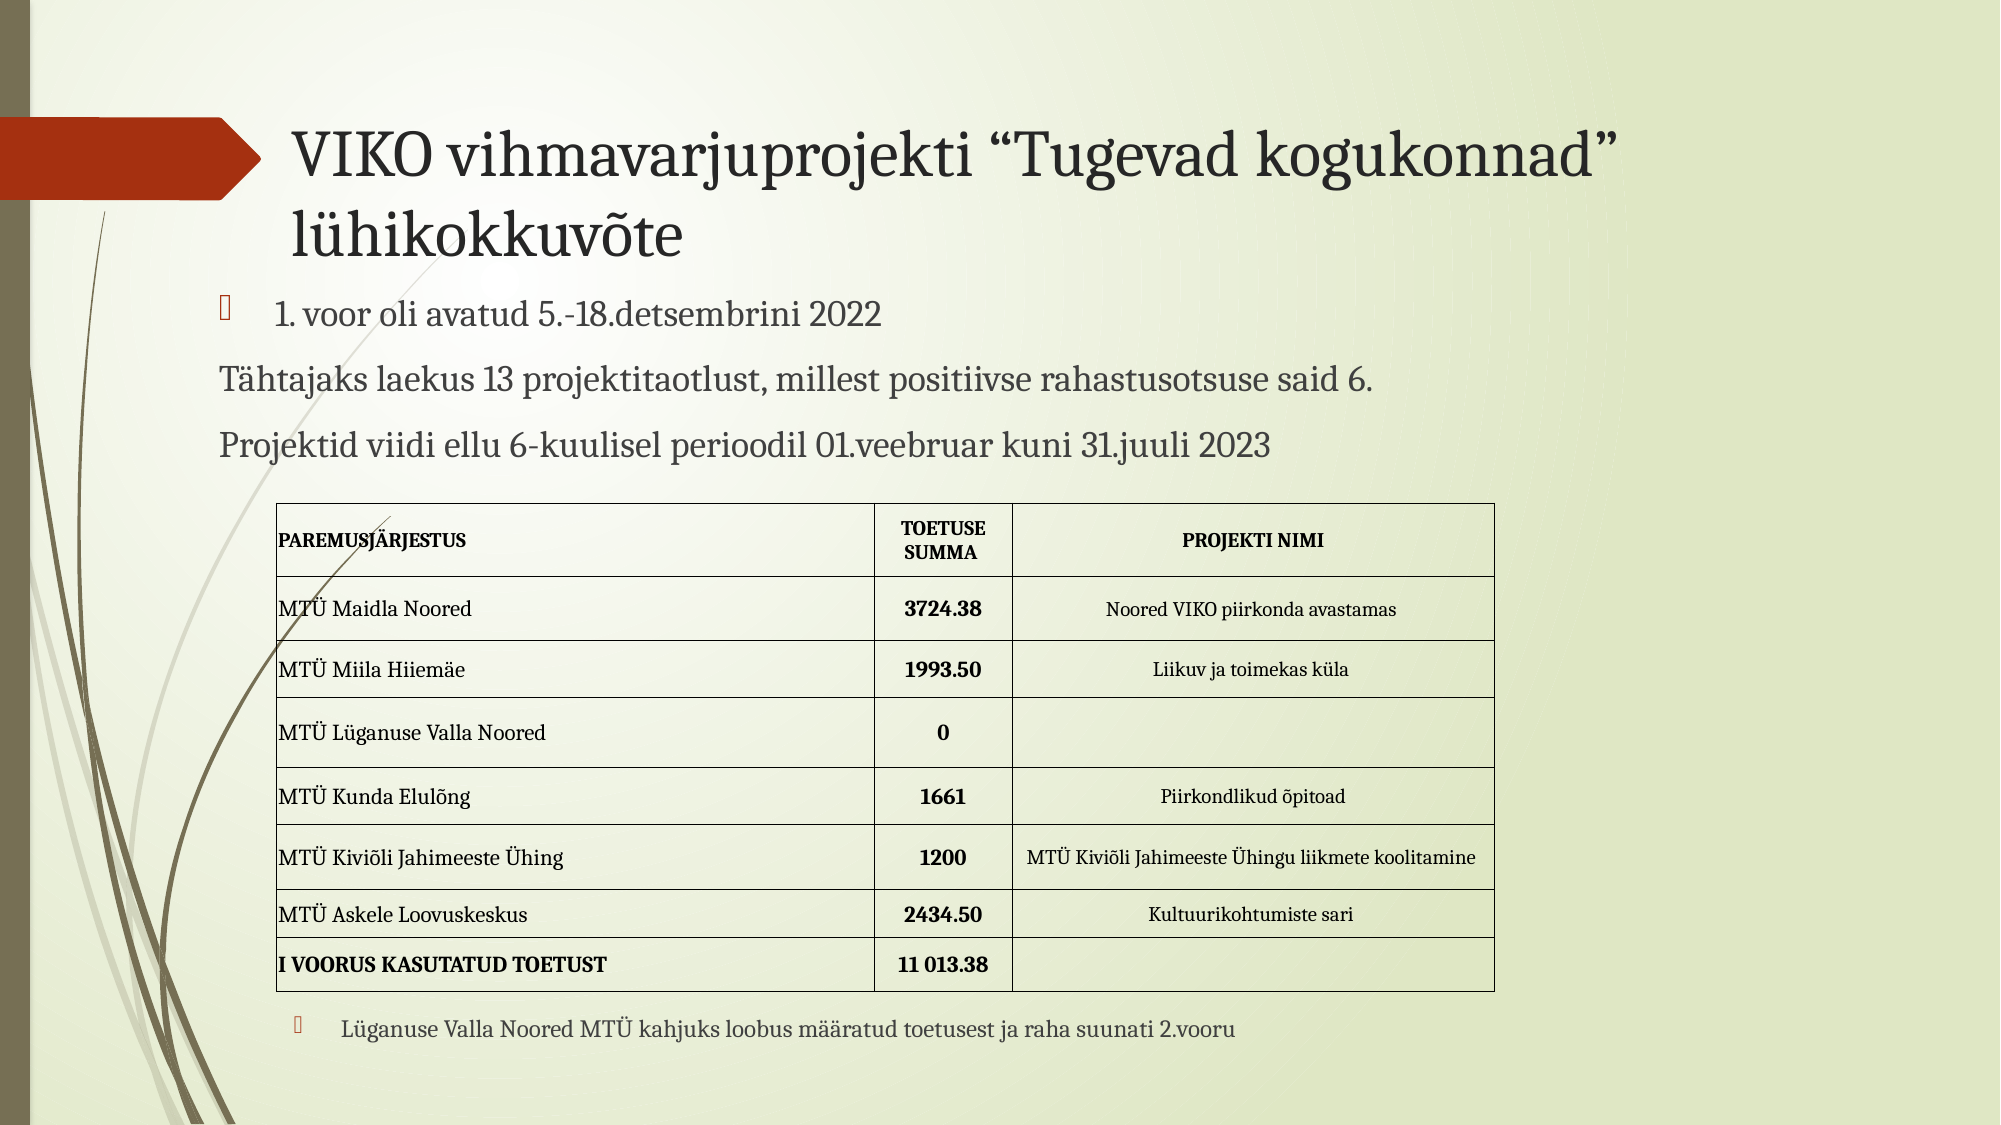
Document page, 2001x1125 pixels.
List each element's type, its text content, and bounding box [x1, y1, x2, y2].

table_cell 11 013.38 [875, 938, 1012, 991]
table_cell 2434.50 [875, 890, 1012, 937]
table_cell Kultuurikohtumiste sari [1013, 890, 1494, 937]
table_header PAREMUSJÄRJESTUS [277, 504, 874, 576]
table_cell MTÜ Maidla Noored [277, 577, 874, 640]
table_cell 1993.50 [875, 641, 1012, 697]
table_cell MTÜ Lüganuse Valla Noored [277, 698, 874, 767]
table_cell 1200 [875, 825, 1012, 889]
table_cell 3724.38 [875, 577, 1012, 640]
list 1. voor oli avatud 5.-18.detsembrini 2022 Tähtajaks laekus 13 projektitaotlust, millest positiivse rahastusotsuse said 6. Projektid viidi ellu 6-kuulisel perioodil 01.veebruar kuni 31.juuli 2023 Lüganuse Valla Noored MTÜ kahjuks loobus määratud toetusest ja raha suunati 2.vooru [203, 281, 1760, 1088]
table_cell MTÜ Kiviõli Jahimeeste Ühingu liikmete koolitamine [1013, 825, 1494, 889]
table_header PROJEKTI NIMI [1013, 504, 1494, 576]
table_cell I VOORUS KASUTATUD TOETUST [277, 938, 874, 991]
table_cell [1013, 698, 1494, 767]
title VIKO vihmavarjuprojekti “Tugevad kogukonnad” lühikokkuvõte [276, 102, 1888, 313]
table_cell MTÜ Kiviõli Jahimeeste Ühing [277, 825, 874, 889]
table_cell Piirkondlikud õpitoad [1013, 768, 1494, 824]
table_cell MTÜ Askele Loovuskeskus [277, 890, 874, 937]
table_header TOETUSE SUMMA [875, 504, 1012, 576]
table_cell [1013, 938, 1494, 991]
table_cell Noored VIKO piirkonda avastamas [1013, 577, 1494, 640]
table_cell 1661 [875, 768, 1012, 824]
table_cell MTÜ Kunda Elulõng [277, 768, 874, 824]
table_cell 0 [875, 698, 1012, 767]
table_cell MTÜ Miila Hiiemäe [277, 641, 874, 697]
table_cell Liikuv ja toimekas küla [1013, 641, 1494, 697]
